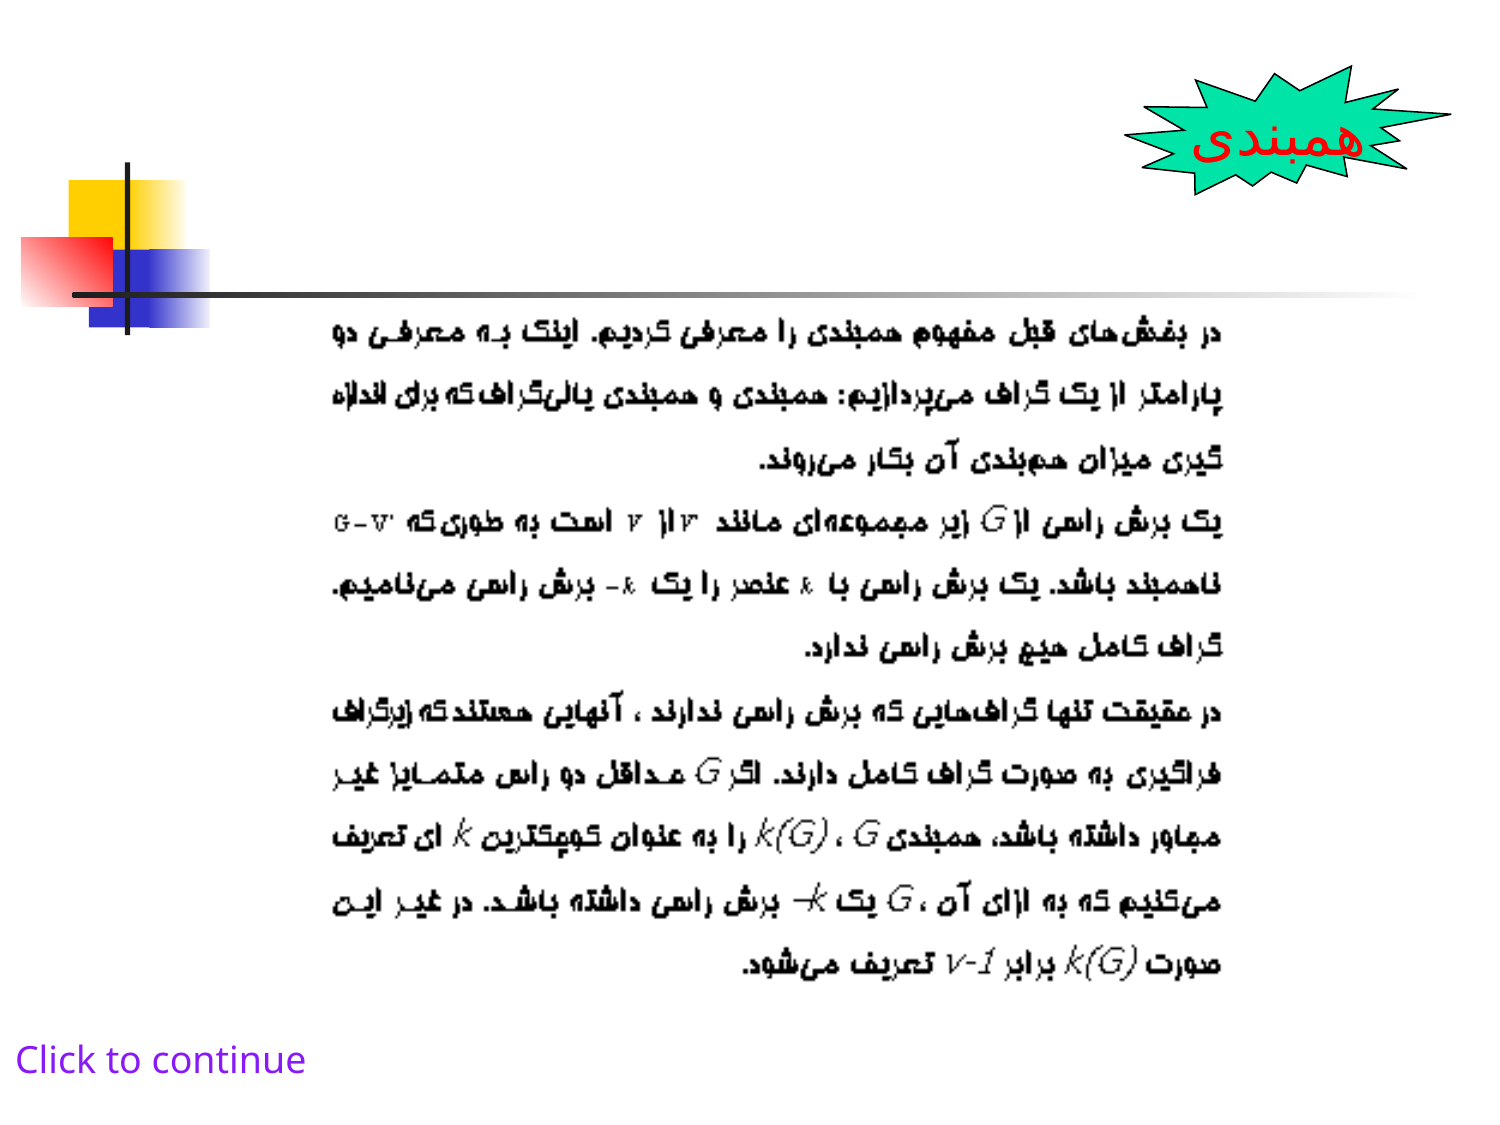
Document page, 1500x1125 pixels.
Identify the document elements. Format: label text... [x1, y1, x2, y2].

text_box [1195, 80, 1221, 89]
text_box [1381, 152, 1407, 169]
text_box [1303, 66, 1352, 89]
picture [312, 299, 1250, 996]
text_box [1194, 175, 1268, 195]
text_box [1263, 73, 1298, 89]
text_box [1381, 109, 1452, 144]
text_box [1277, 175, 1301, 184]
text_box Click to continue [0, 1028, 322, 1089]
text_box [1381, 88, 1399, 103]
text_box [1124, 130, 1175, 172]
text_box [1143, 106, 1175, 125]
text_box همبندی [1175, 89, 1381, 175]
